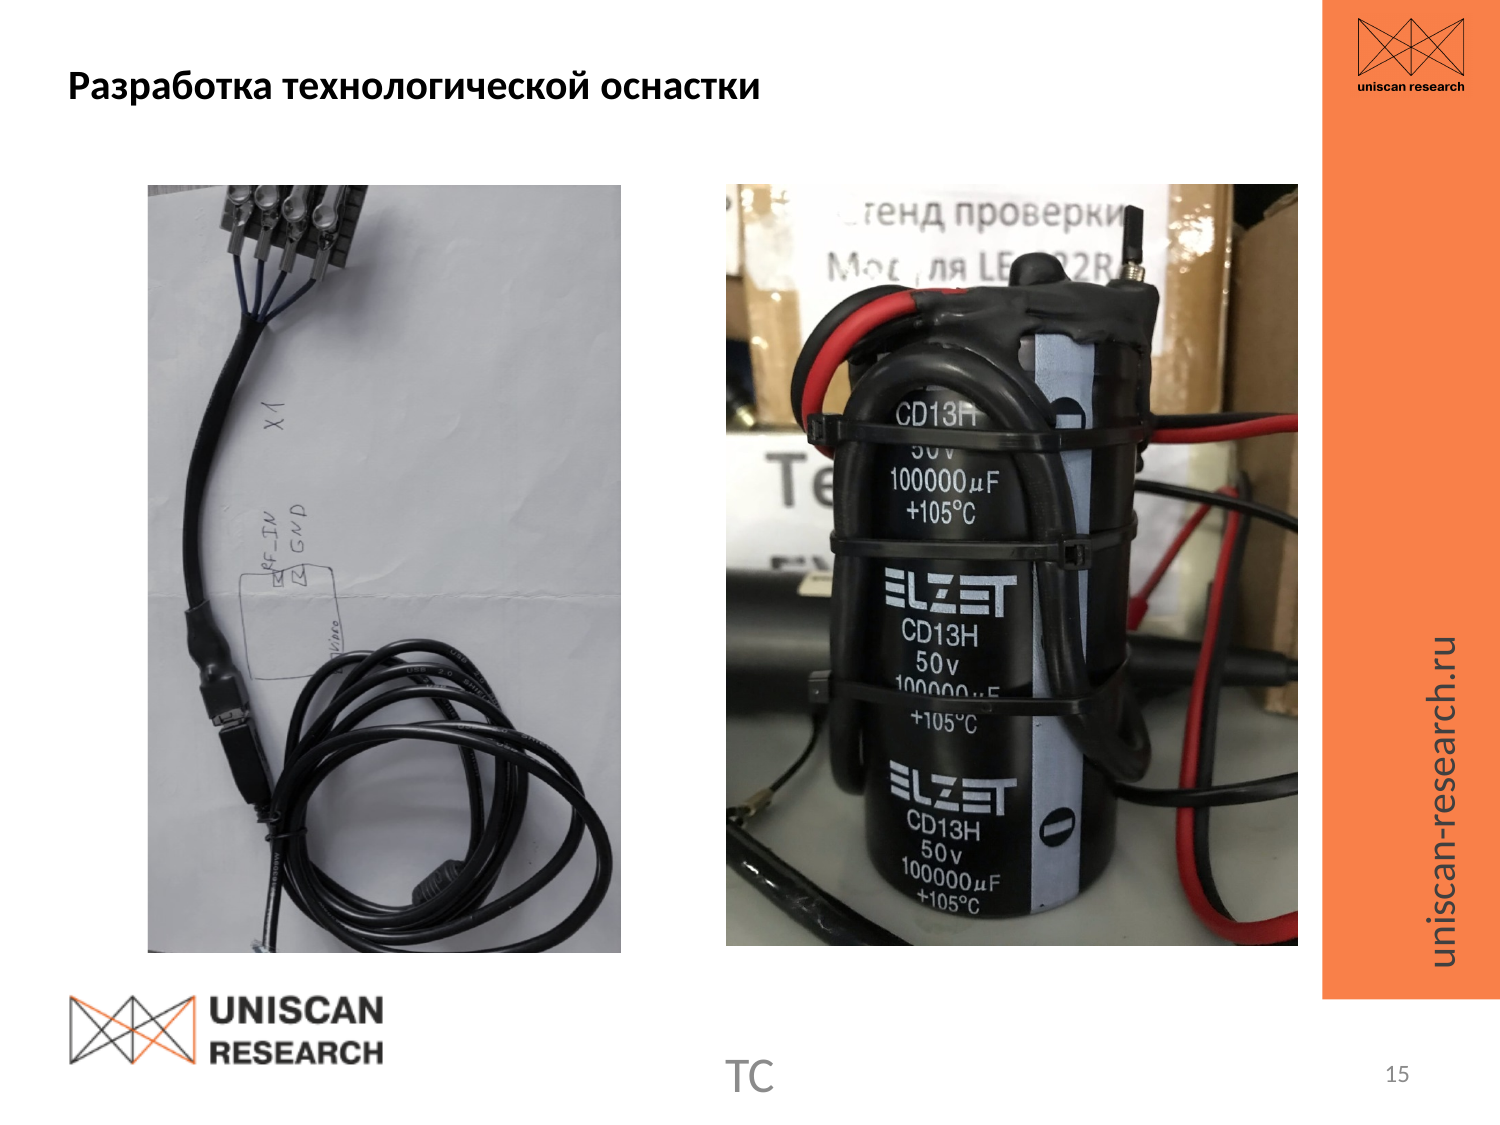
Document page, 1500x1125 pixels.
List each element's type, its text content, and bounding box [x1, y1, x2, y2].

footer ТС [512, 1042, 988, 1103]
title Разработка технологической оснастки [53, 0, 941, 116]
slide_number 15 [1074, 1042, 1425, 1103]
picture [29, 975, 411, 1105]
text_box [1322, 0, 1500, 1000]
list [726, 184, 1298, 947]
picture [0, 186, 768, 952]
